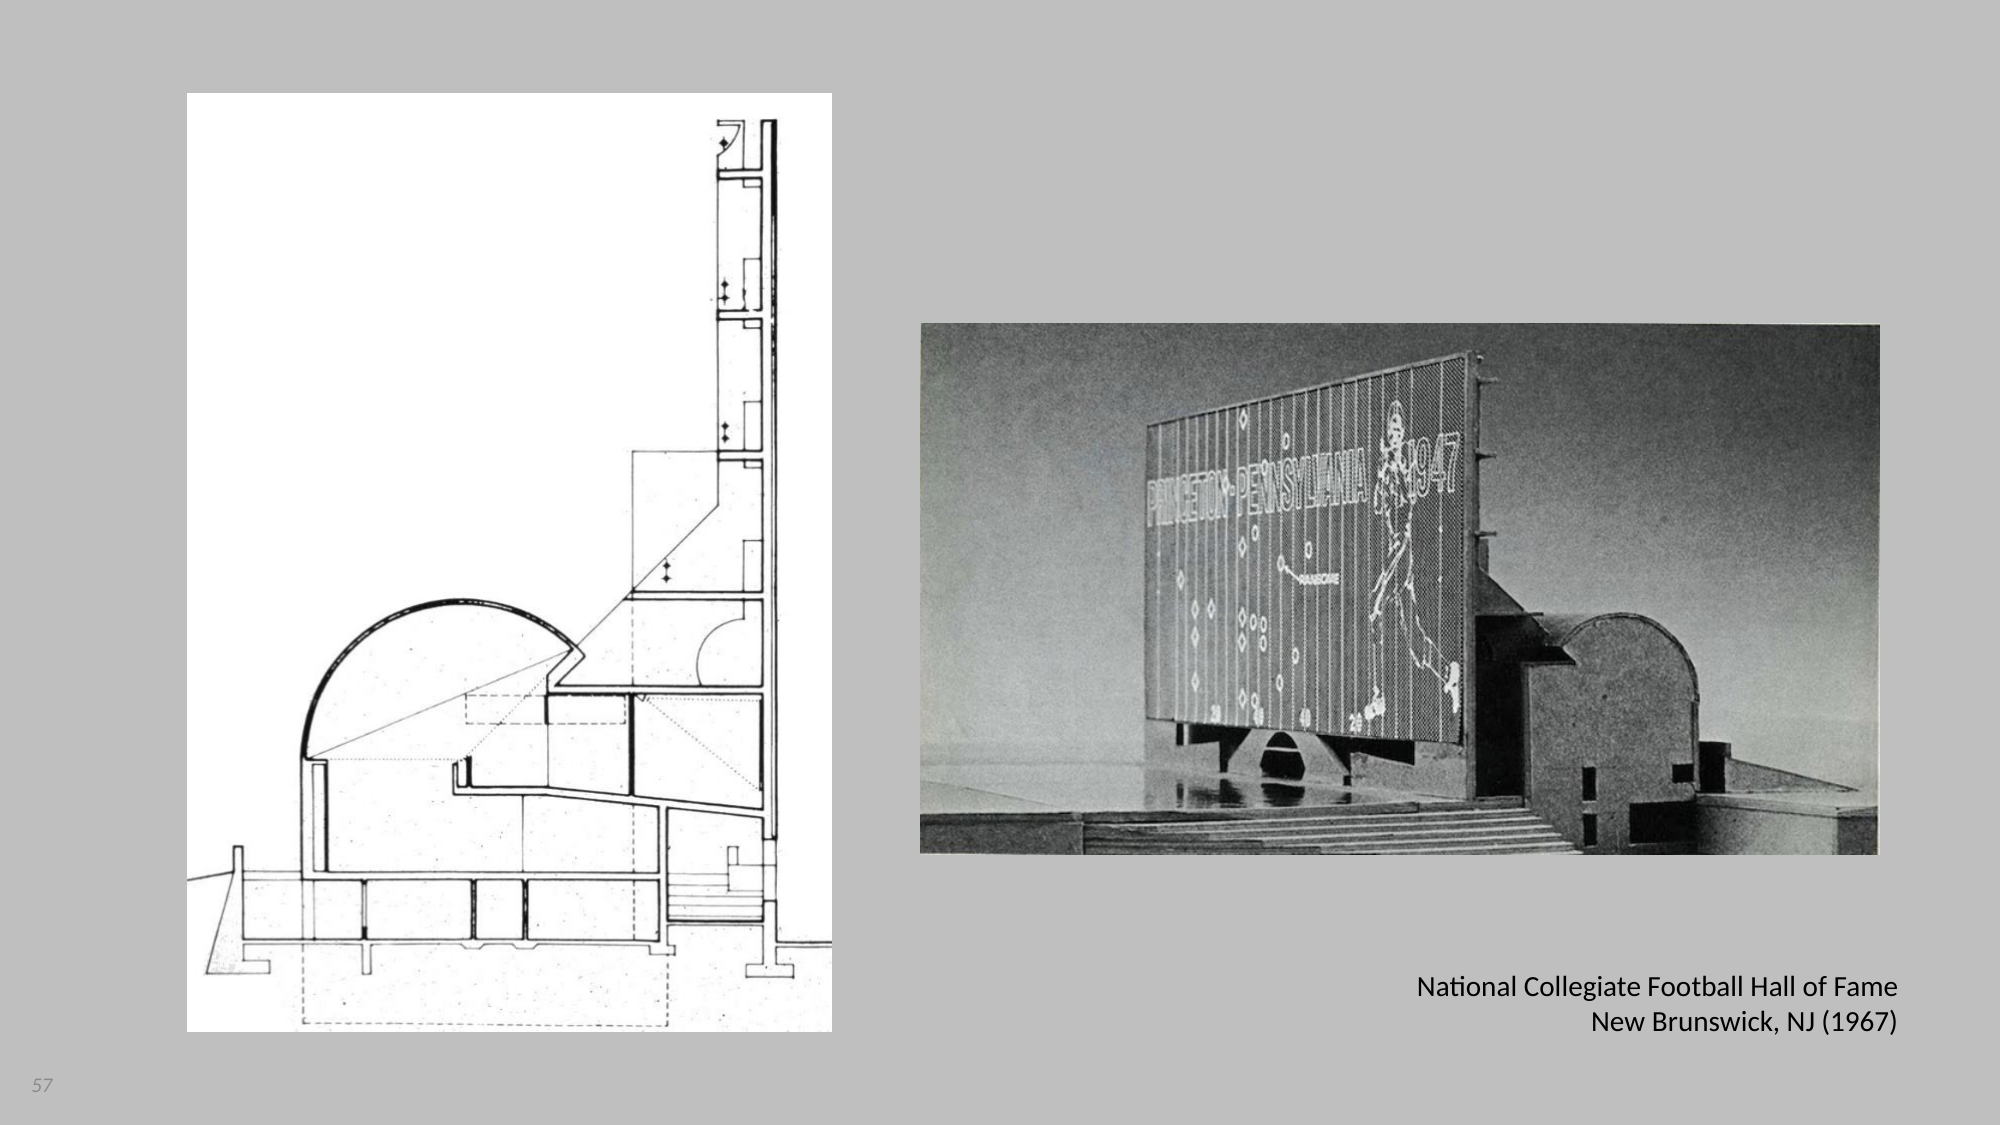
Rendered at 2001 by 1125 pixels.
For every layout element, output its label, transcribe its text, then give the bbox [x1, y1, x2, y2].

text_box National Collegiate Football Hall of Fame New Brunswick, NJ (1967) [1123, 960, 1914, 1045]
picture [187, 93, 832, 1032]
picture [920, 323, 1880, 855]
slide_number 57 [16, 1053, 467, 1114]
